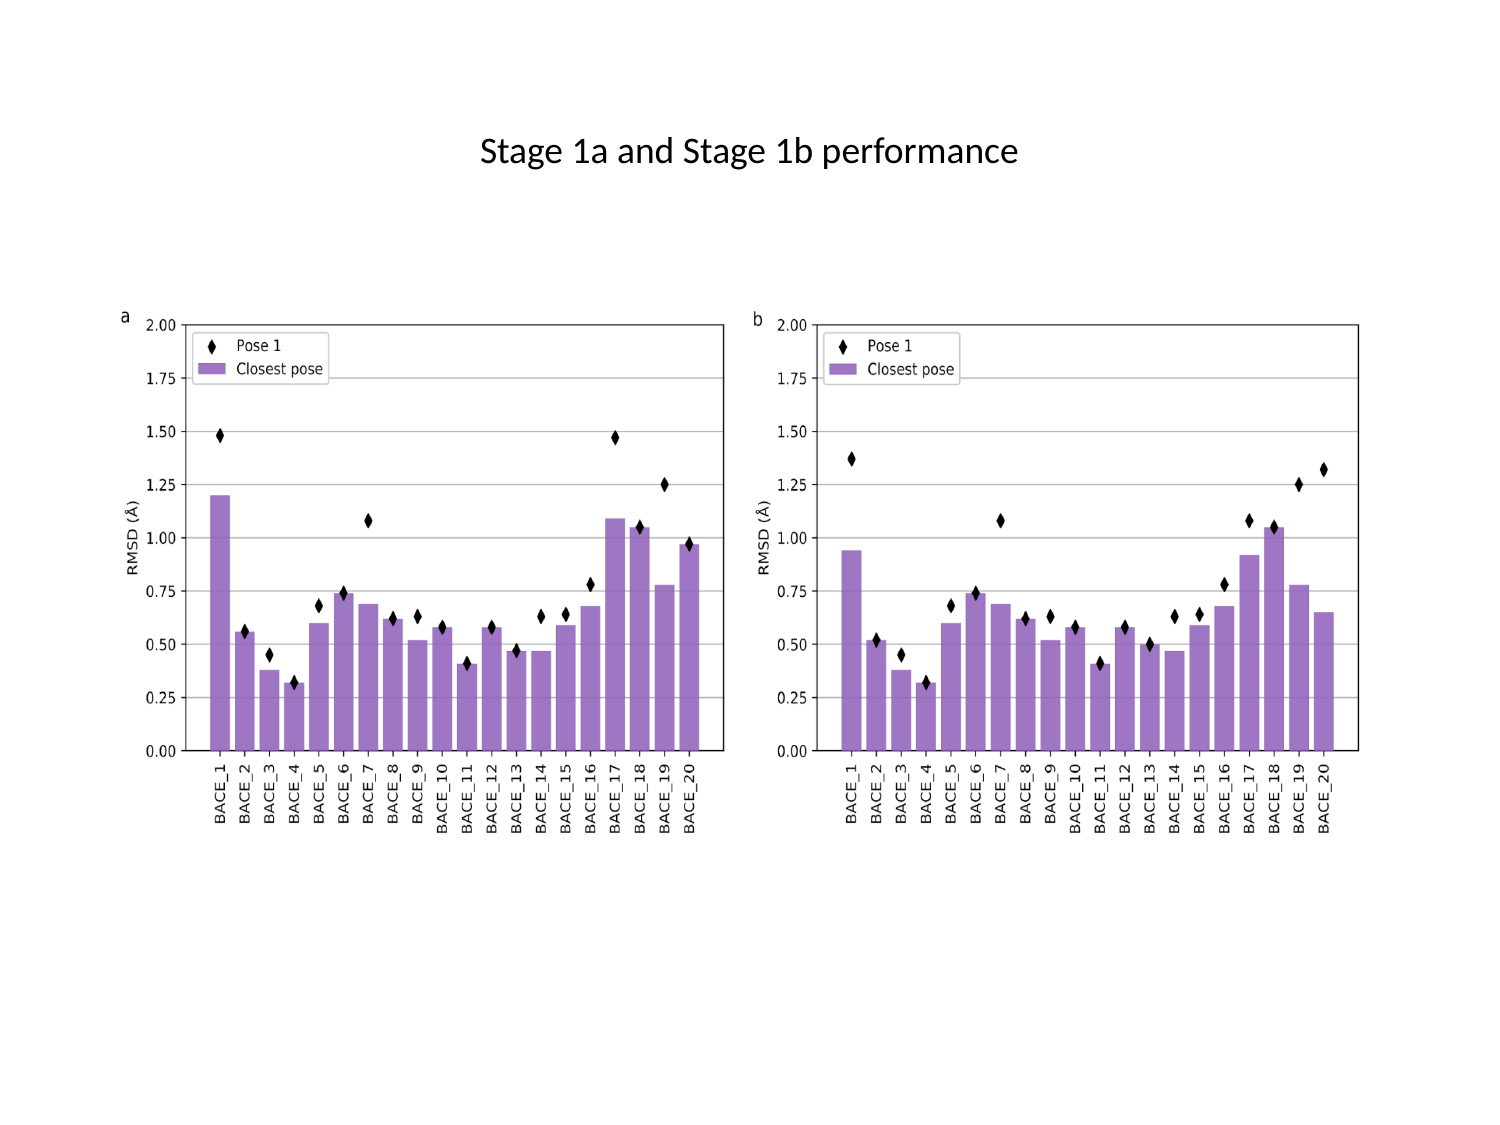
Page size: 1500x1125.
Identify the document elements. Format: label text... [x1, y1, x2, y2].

text_box Stage 1a and Stage 1b performance [465, 118, 1035, 179]
picture [110, 301, 1372, 850]
